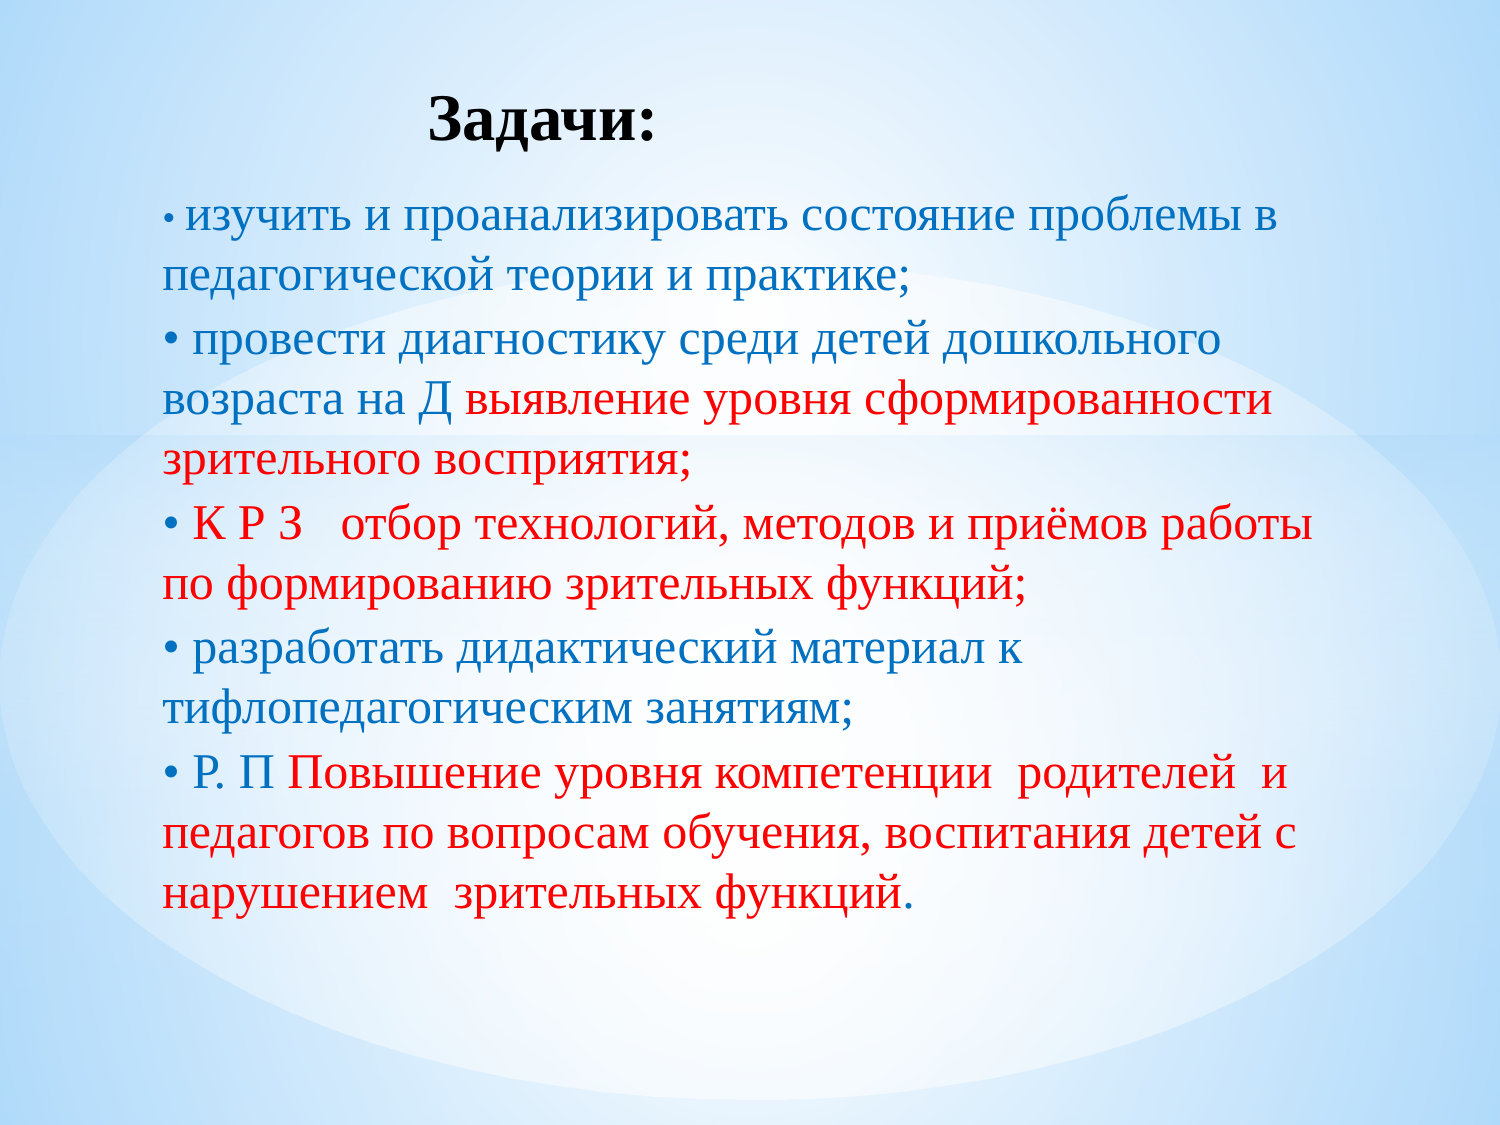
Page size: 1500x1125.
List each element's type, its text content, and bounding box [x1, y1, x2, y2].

text_box • изучить и проанализировать состояние проблемы в педагогической теории и практике; • провести диагностику среди детей дошкольного возраста на Д выявление уровня сформированности зрительного восприятия; • К Р З отбор технологий, методов и приёмов работы по формированию зрительных функций; • разработать дидактический материал к тифлопедагогическим занятиям; • Р. П Повышение уровня компетенции родителей и педагогов по вопросам обучения, воспитания детей с нарушением зрительных функций. [147, 172, 1329, 986]
title Задачи: [171, 66, 916, 161]
